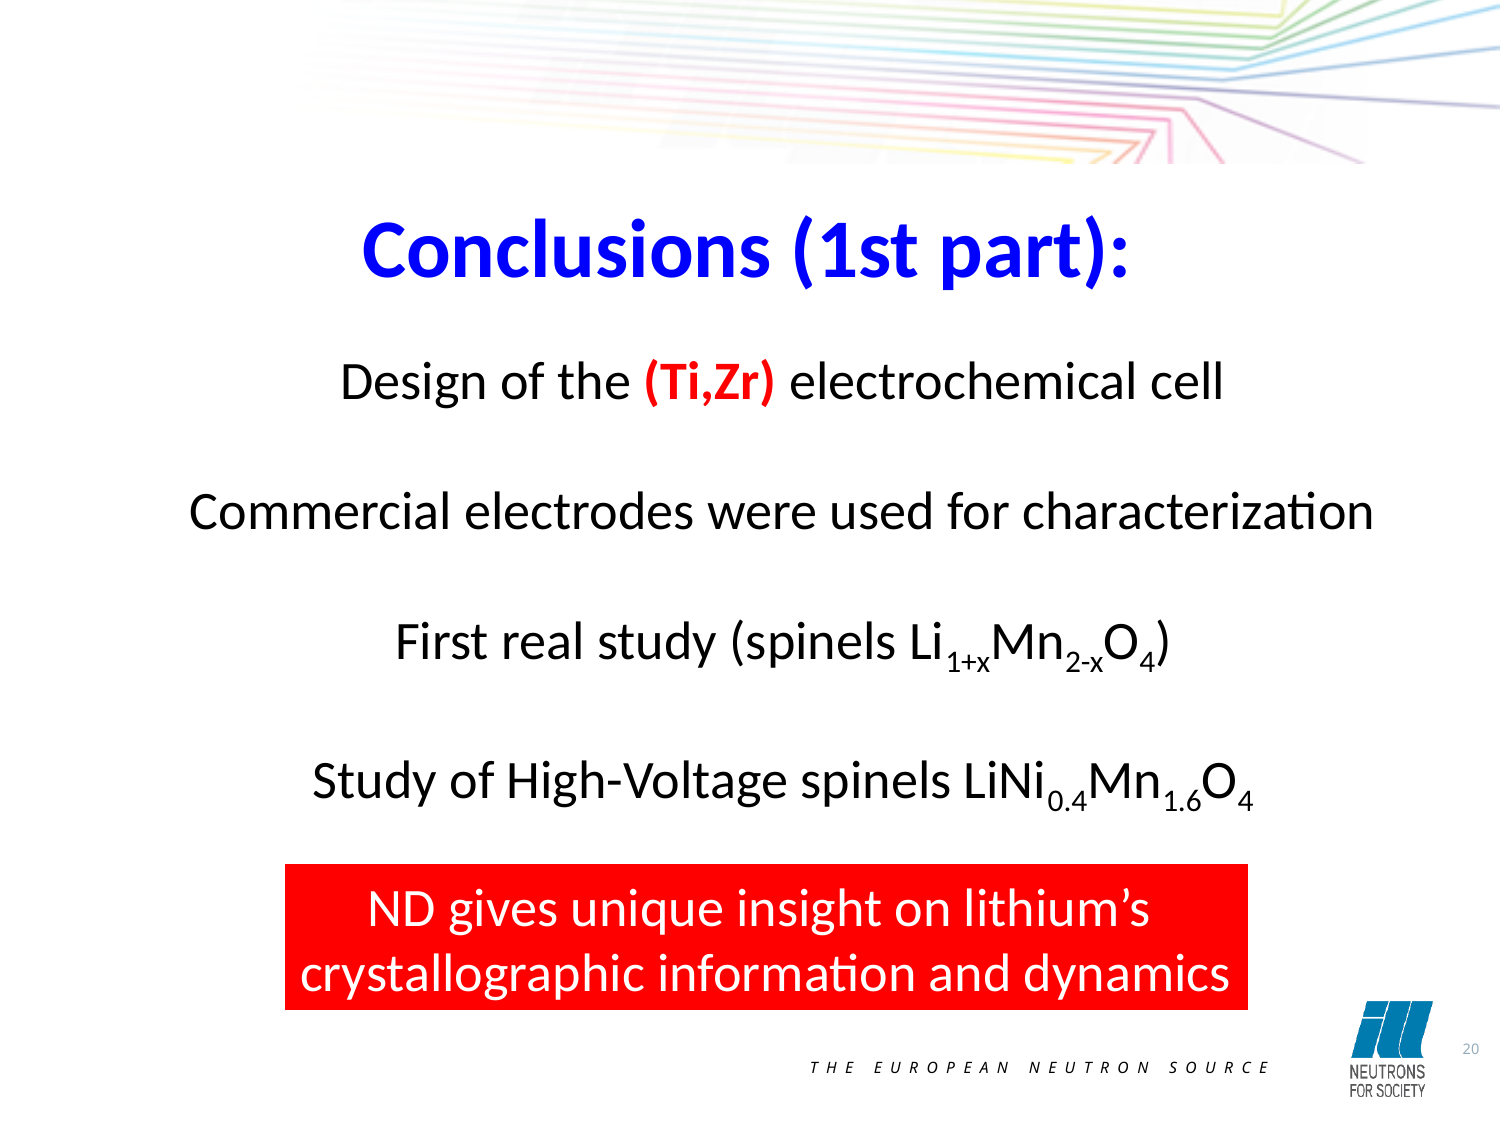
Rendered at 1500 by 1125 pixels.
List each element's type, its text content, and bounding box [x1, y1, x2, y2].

text_box Design of the (Ti,Zr) electrochemical cell Commercial electrodes were used for characterization First real study (spinels Li1+xMn2-xO4) Study of High-Voltage spinels LiNi0.4Mn1.6O4 [66, 338, 1425, 826]
text_box ND gives unique insight on lithium’s crystallographic information and dynamics [285, 864, 1248, 1010]
title Conclusions (1st part): [72, 107, 1423, 295]
picture [297, 0, 1500, 165]
picture [1350, 1001, 1433, 1097]
